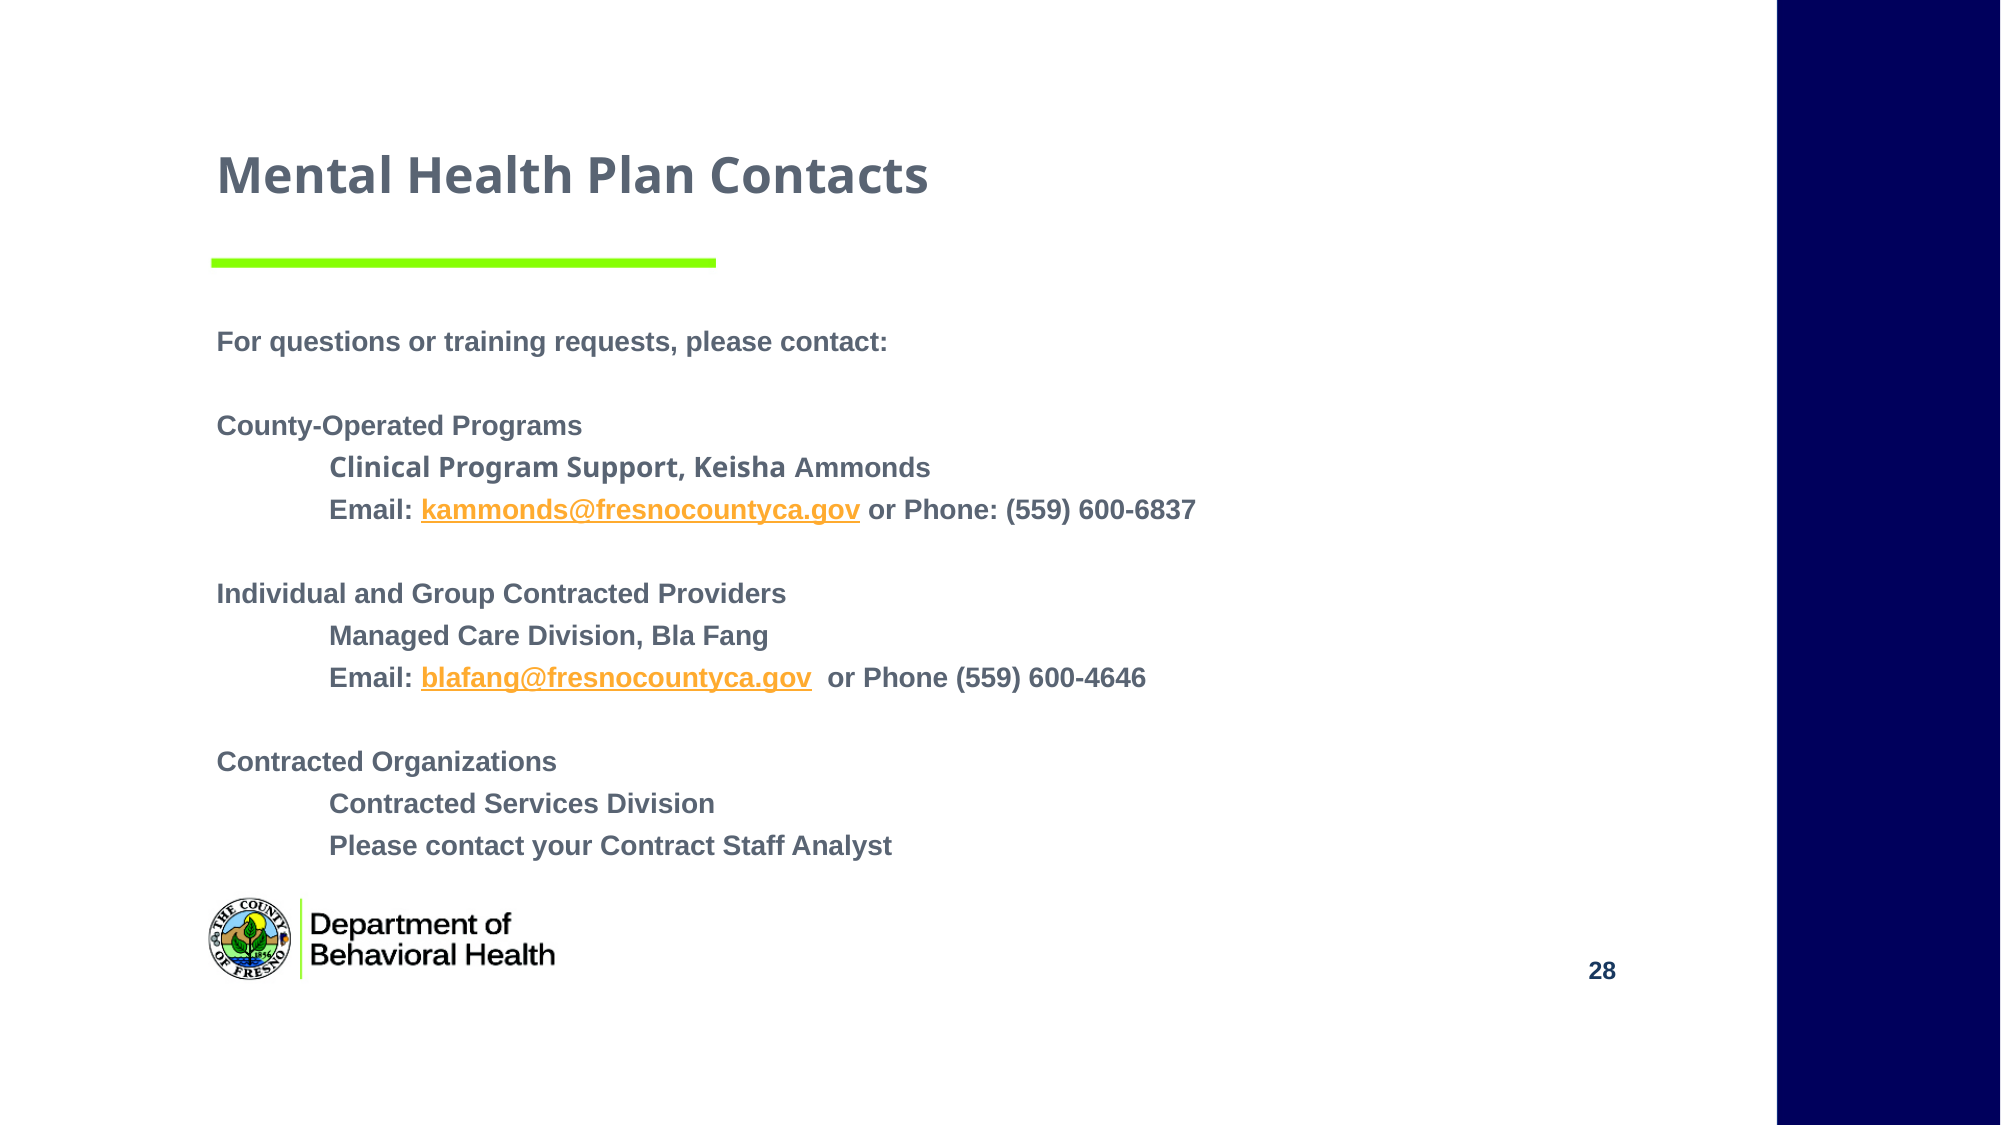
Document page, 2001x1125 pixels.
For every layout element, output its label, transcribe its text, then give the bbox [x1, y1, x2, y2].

list For questions or training requests, please contact: County-Operated Programs Clinical Program Support, Keisha Ammonds Email: kammonds@fresnocountyca.gov or Phone: (559) 600-6837 Individual and Group Contracted Providers Managed Care Division, Bla Fang Email: blafang@fresnocountyca.gov or Phone (559) 600-4646 Contracted Organizations Contracted Services Division Please contact your Contract Staff Analyst [216, 327, 1617, 863]
picture [0, 0, 2001, 1125]
title Mental Health Plan Contacts [216, 75, 1617, 205]
slide_number 28 [1542, 954, 1617, 1018]
